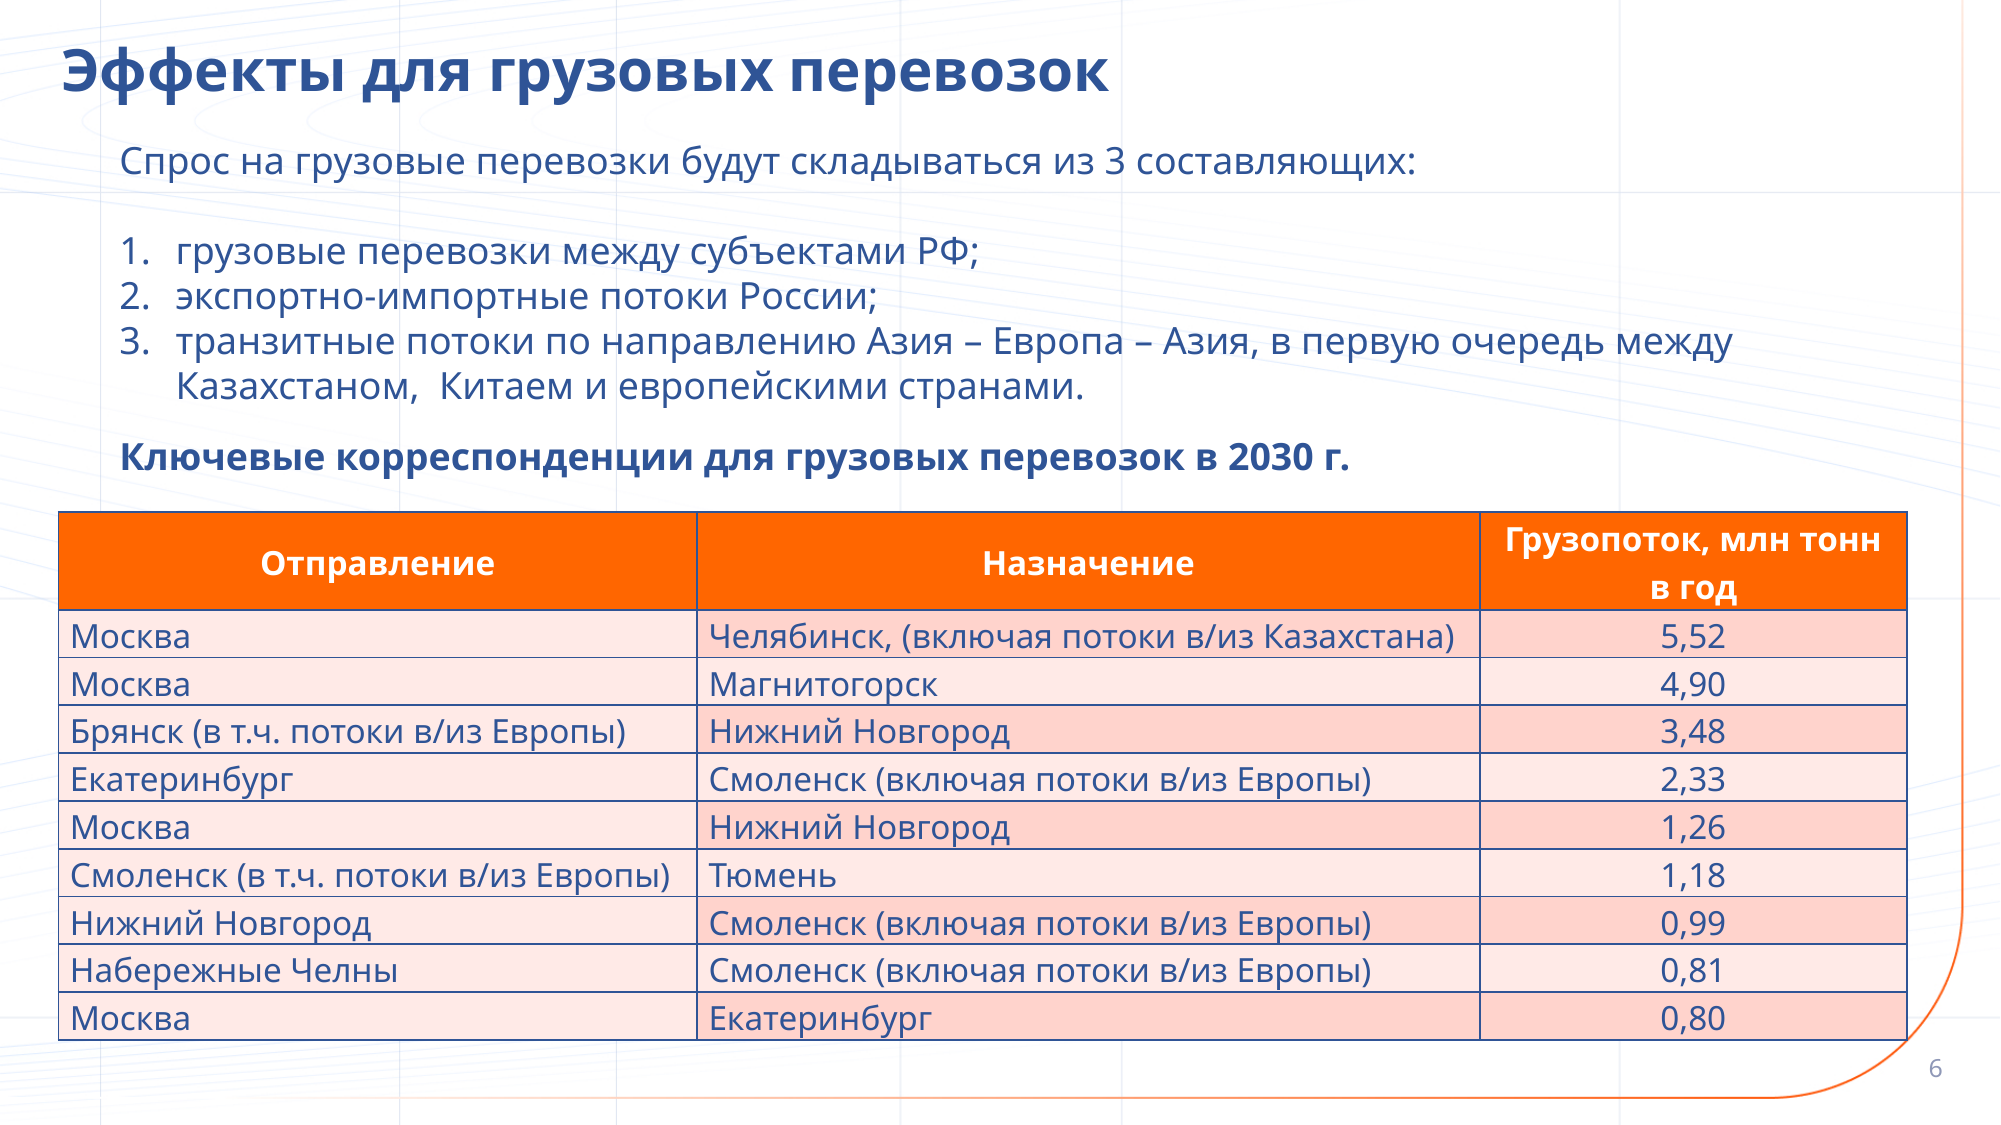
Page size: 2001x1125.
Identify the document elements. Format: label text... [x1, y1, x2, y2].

table_cell Смоленск (включая потоки в/из Европы) [698, 754, 1479, 800]
table_cell 5,52 [1481, 611, 1906, 657]
picture [0, 0, 2001, 1125]
table_cell Смоленск (включая потоки в/из Европы) [698, 945, 1479, 991]
table_cell Набережные Челны [59, 945, 696, 991]
table_cell Екатеринбург [698, 993, 1479, 1039]
text_box Спрос на грузовые перевозки будут складываться из 3 составляющих: грузовые перевозки между субъектами РФ; экспортно-импортные потоки России; транзитные потоки по направлению Азия – Европа – Азия, в первую очередь между Казахстаном, Китаем и европейскими странами. [104, 129, 1946, 415]
table_cell Брянск (в т.ч. потоки в/из Европы) [59, 706, 696, 752]
table_cell 0,80 [1481, 993, 1906, 1039]
table_header Назначение [698, 513, 1479, 609]
table_cell Нижний Новгород [698, 802, 1479, 848]
table_cell 1,26 [1481, 802, 1906, 848]
text_box Эффекты для грузовых перевозок [46, 25, 1850, 111]
table_cell 4,90 [1481, 658, 1906, 704]
table_cell Москва [59, 611, 696, 657]
table_cell 3,48 [1481, 706, 1906, 752]
table_cell Челябинск, (включая потоки в/из Казахстана) [698, 611, 1479, 657]
table_header Грузопоток, млн тонн в год [1481, 513, 1906, 609]
table_cell 1,18 [1481, 850, 1906, 896]
table_cell Смоленск (в т.ч. потоки в/из Европы) [59, 850, 696, 896]
table_cell Москва [59, 993, 696, 1039]
table_cell Тюмень [698, 850, 1479, 896]
table_cell Екатеринбург [59, 754, 696, 800]
table_cell 0,99 [1481, 897, 1906, 943]
table_cell Смоленск (включая потоки в/из Европы) [698, 897, 1479, 943]
table_cell Нижний Новгород [59, 897, 696, 943]
table_cell Нижний Новгород [698, 706, 1479, 752]
table_cell 2,33 [1481, 754, 1906, 800]
table_cell Магнитогорск [698, 658, 1479, 704]
slide_number 6 [1909, 1039, 1958, 1100]
text_box Ключевые корреспонденции для грузовых перевозок в 2030 г. [104, 425, 1946, 485]
table_cell Москва [59, 802, 696, 848]
table_cell 0,81 [1481, 945, 1906, 991]
table_cell Москва [59, 658, 696, 704]
table_header Отправление [59, 513, 696, 609]
